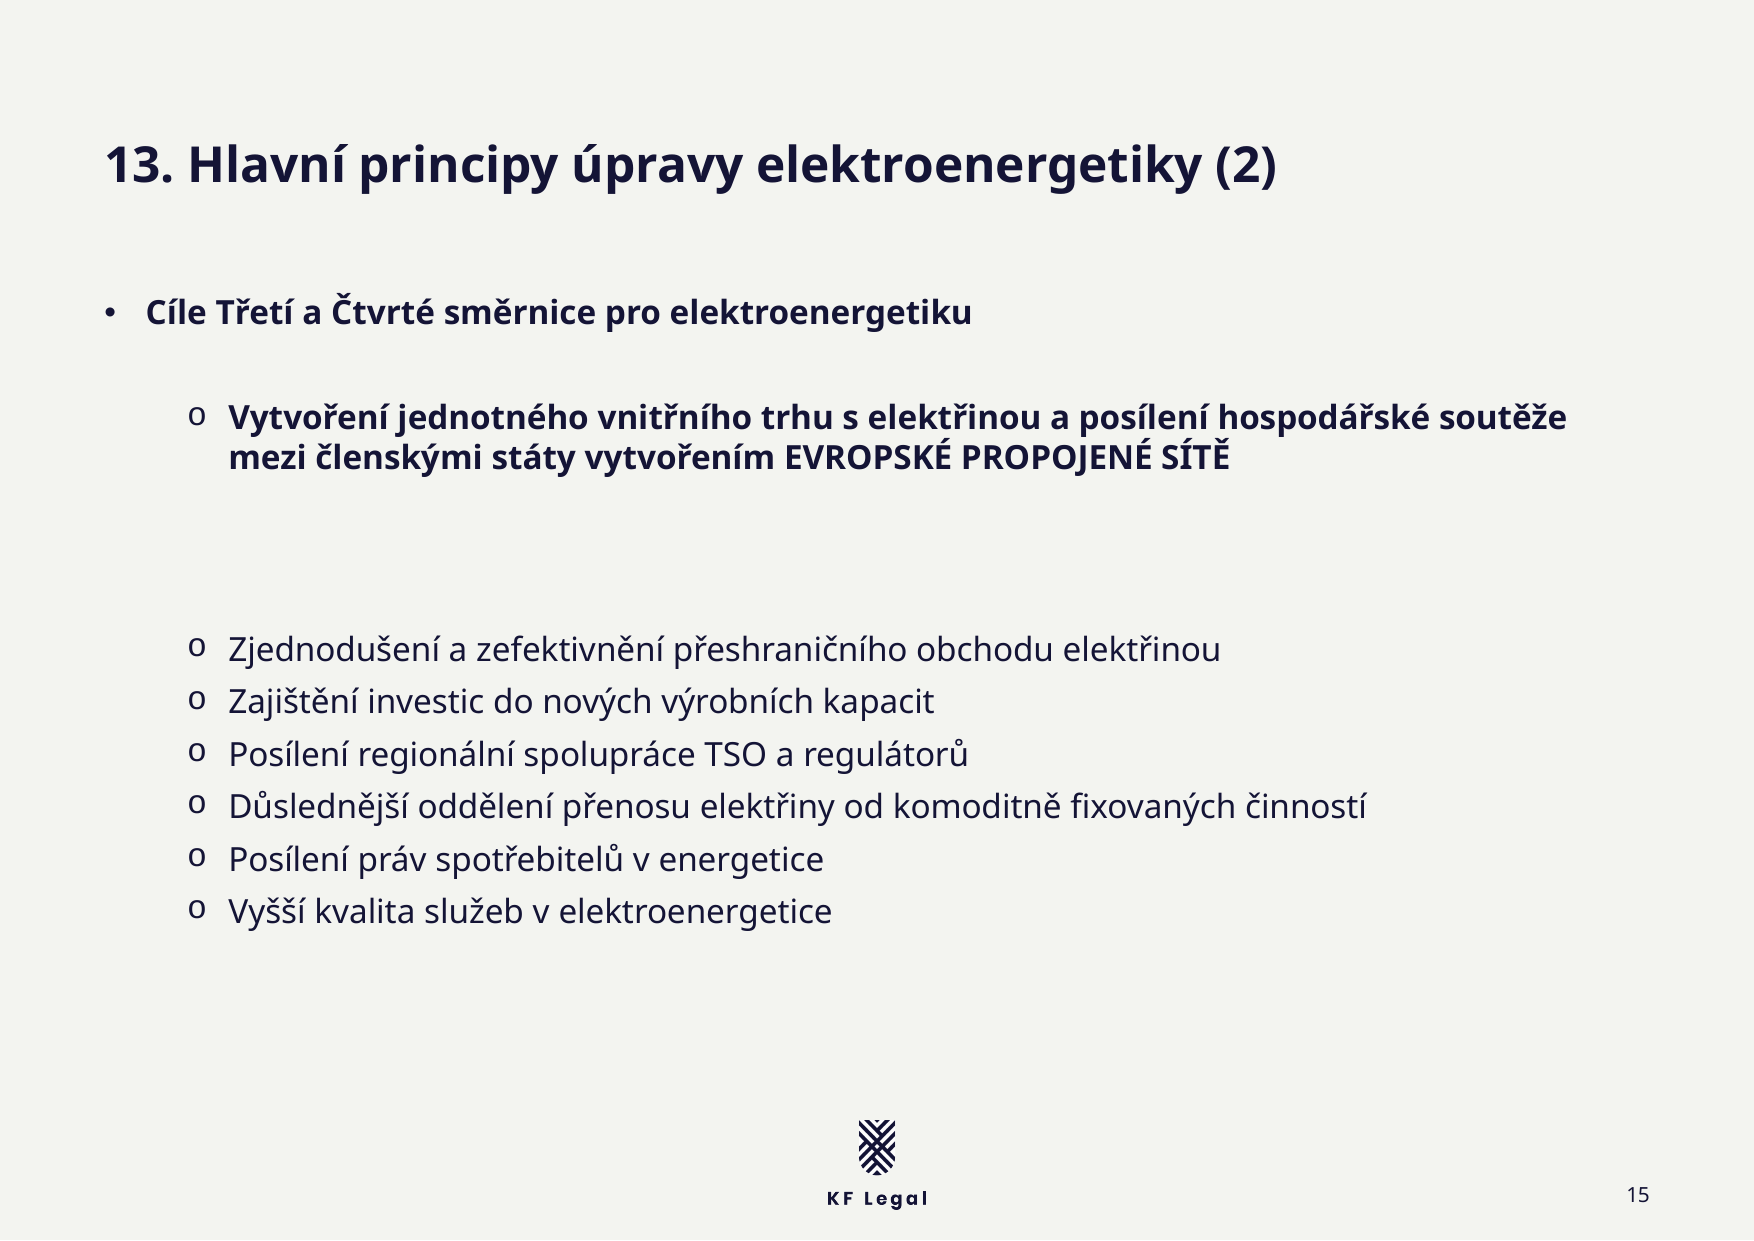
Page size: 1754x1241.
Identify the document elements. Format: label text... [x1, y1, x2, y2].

slide_number 15 [1238, 1151, 1665, 1240]
picture [827, 1120, 926, 1210]
title 13. Hlavní principy úpravy elektroenergetiky (2) [89, 66, 1665, 201]
list Cíle Třetí a Čtvrté směrnice pro elektroenergetiku Vytvoření jednotného vnitřního trhu s elektřinou a posílení hospodářské soutěže mezi členskými státy vytvořením EVROPSKÉ PROPOJENÉ SÍTĚ Zjednodušení a zefektivnění přeshraničního obchodu elektřinou Zajištění investic do nových výrobních kapacit Posílení regionální spolupráce TSO a regulátorů Důslednější oddělení přenosu elektřiny od komoditně fixovaných činností Posílení práv spotřebitelů v energetice Vyšší kvalita služeb v elektroenergetice [89, 231, 1665, 1090]
